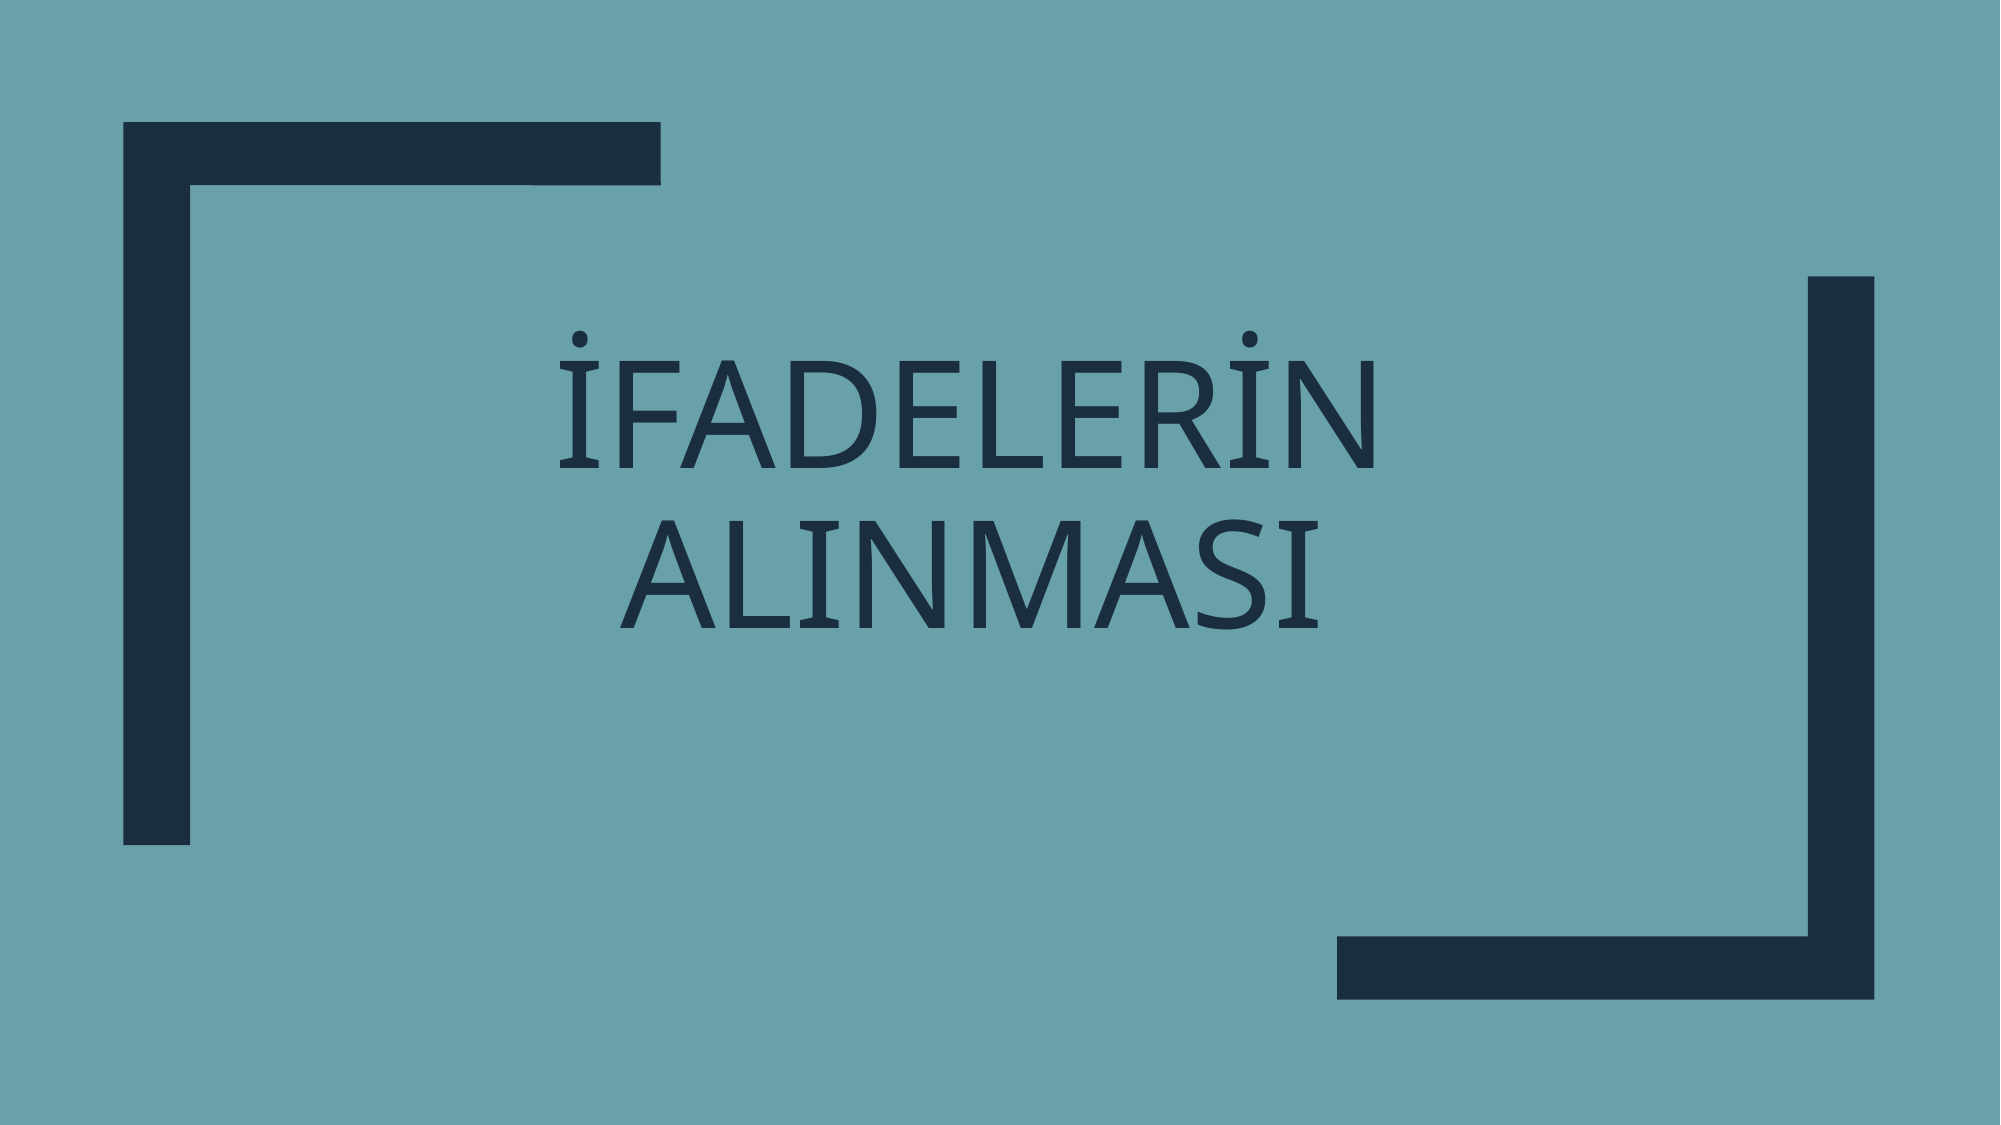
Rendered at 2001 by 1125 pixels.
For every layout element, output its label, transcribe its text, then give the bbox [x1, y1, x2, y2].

title İfadelerin Alınması [197, 209, 1746, 669]
